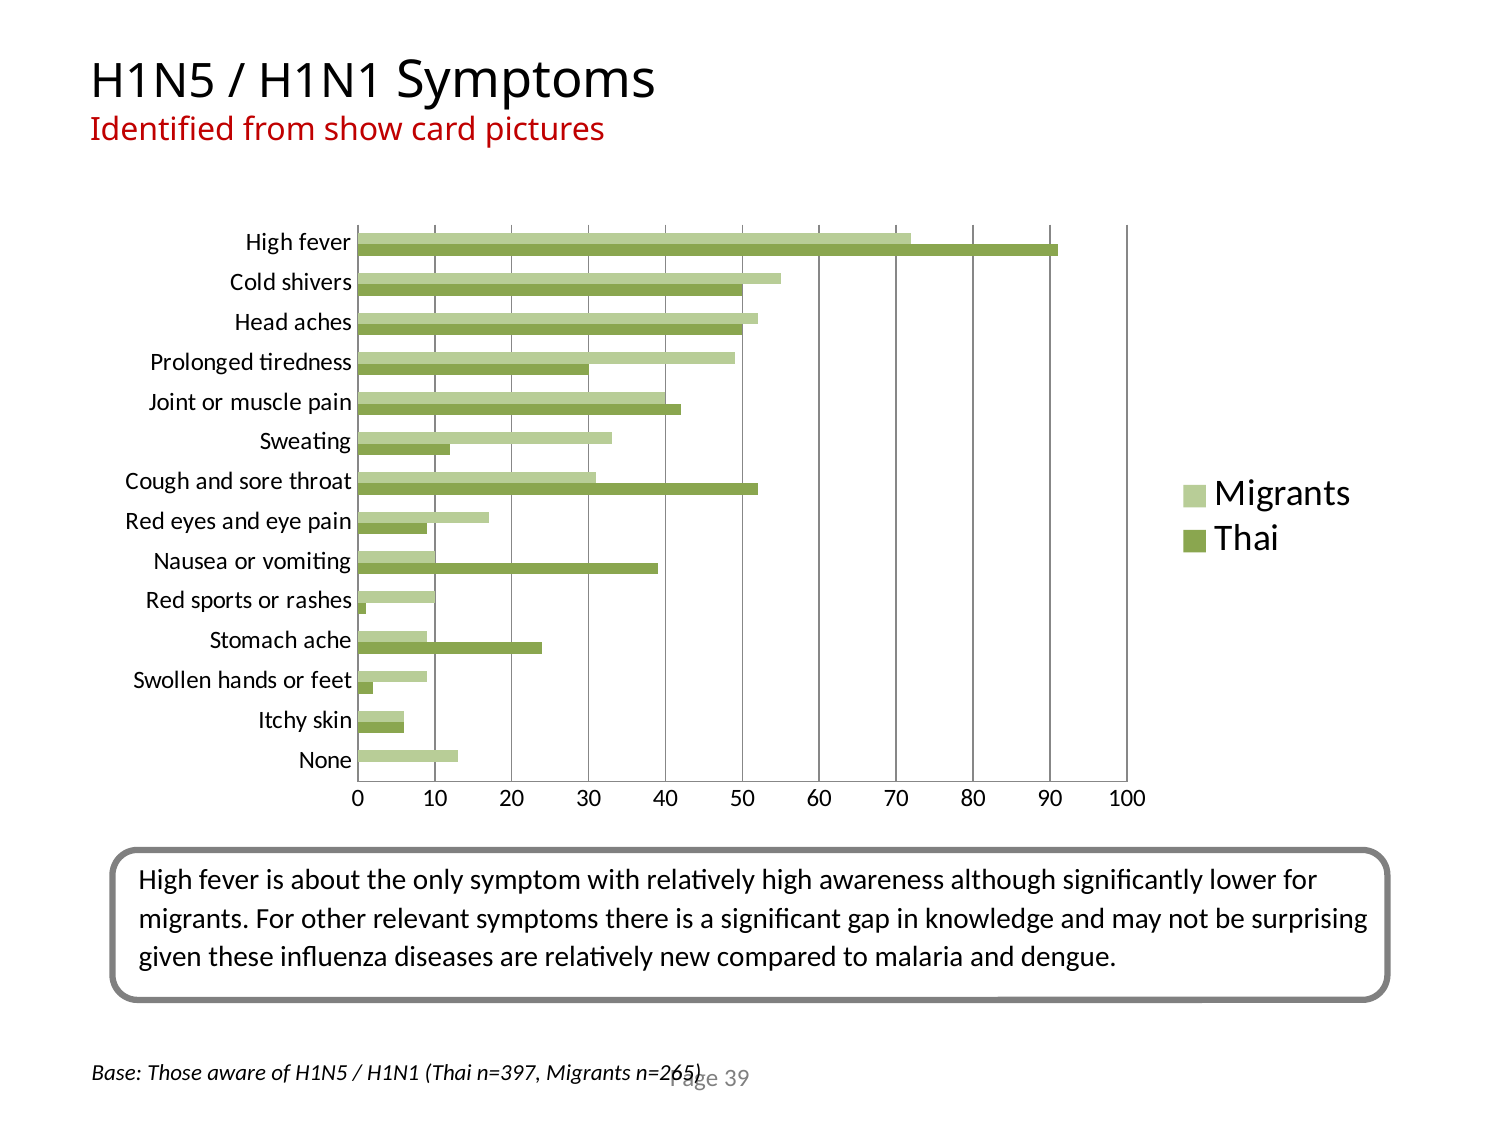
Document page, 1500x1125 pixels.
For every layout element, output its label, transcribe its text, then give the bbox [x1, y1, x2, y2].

text_box High fever is about the only symptom with relatively high awareness although significantly lower for migrants. For other relevant symptoms there is a significant gap in knowledge and may not be surprising given these influenza diseases are relatively new compared to malaria and dengue. [112, 849, 1388, 1000]
title H1N5 / H1N1 Symptoms Identified from show card pictures [75, 37, 1425, 155]
text_box Base: Those aware of H1N5 / H1N1 (Thai n=397, Migrants n=265) [76, 1050, 718, 1093]
chart [99, 212, 1376, 826]
